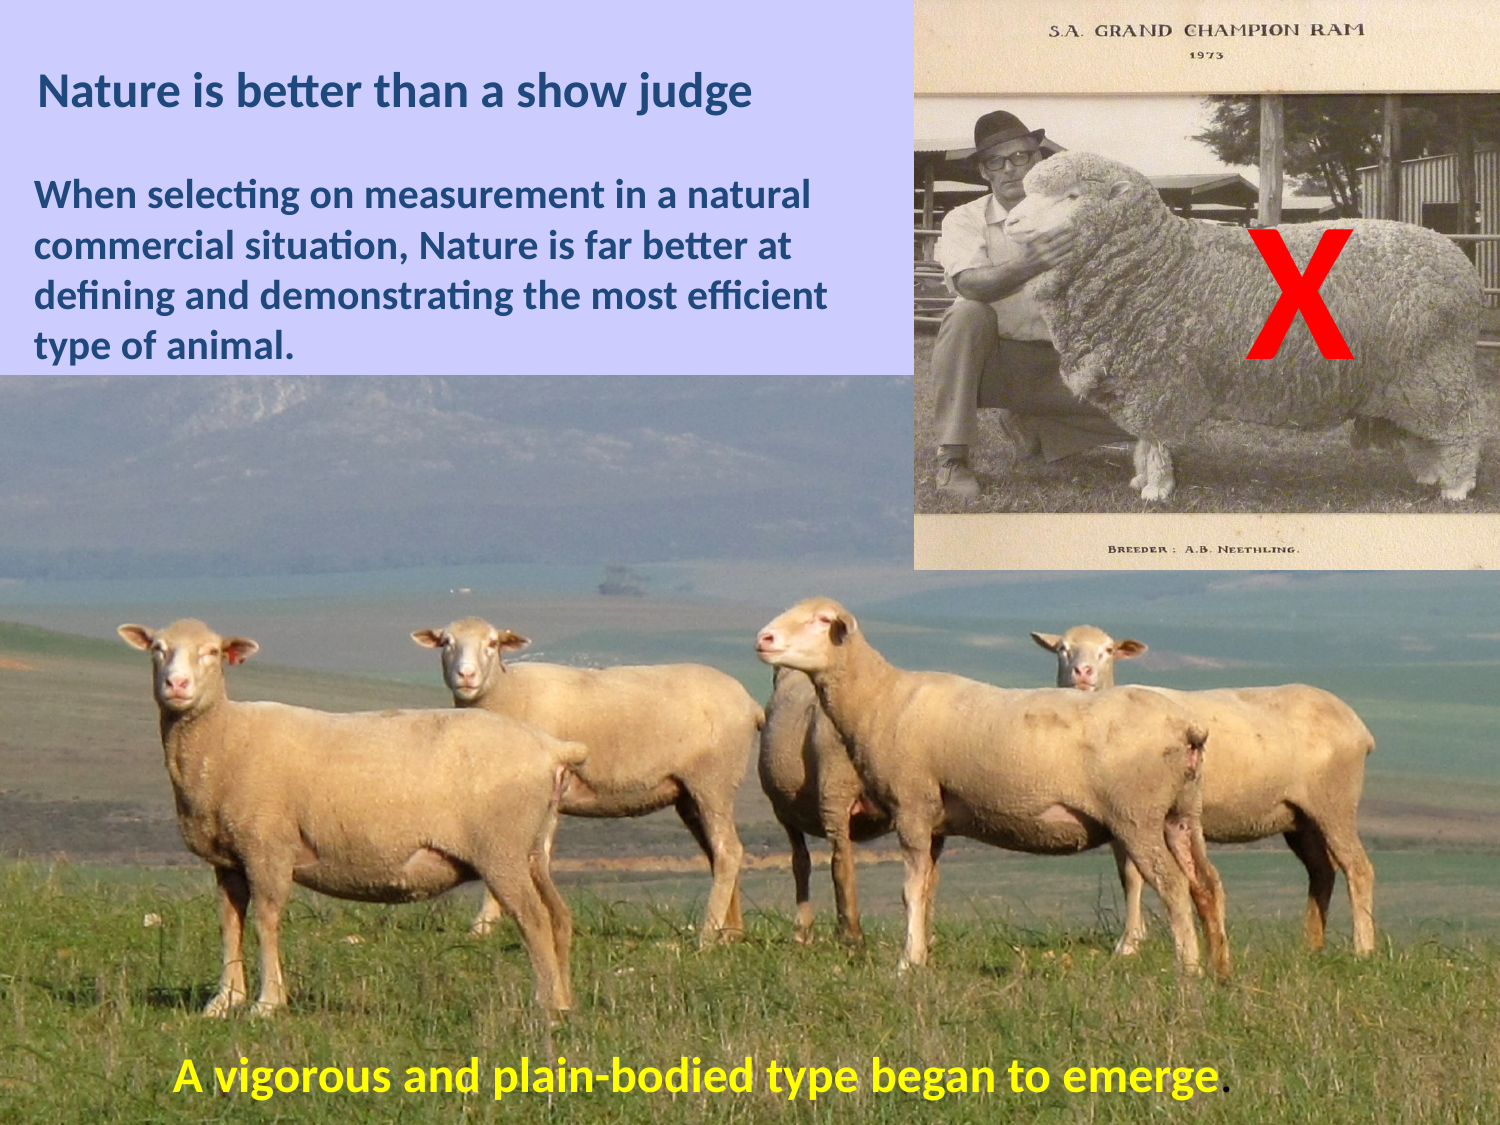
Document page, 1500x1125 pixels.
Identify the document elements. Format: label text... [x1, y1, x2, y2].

picture [0, 0, 1500, 1125]
text_box Nature is better than a show judge When selecting on measurement in a natural commercial situation, Nature is far better at defining and demonstrating the most efficient type of animal. [0, 0, 911, 279]
